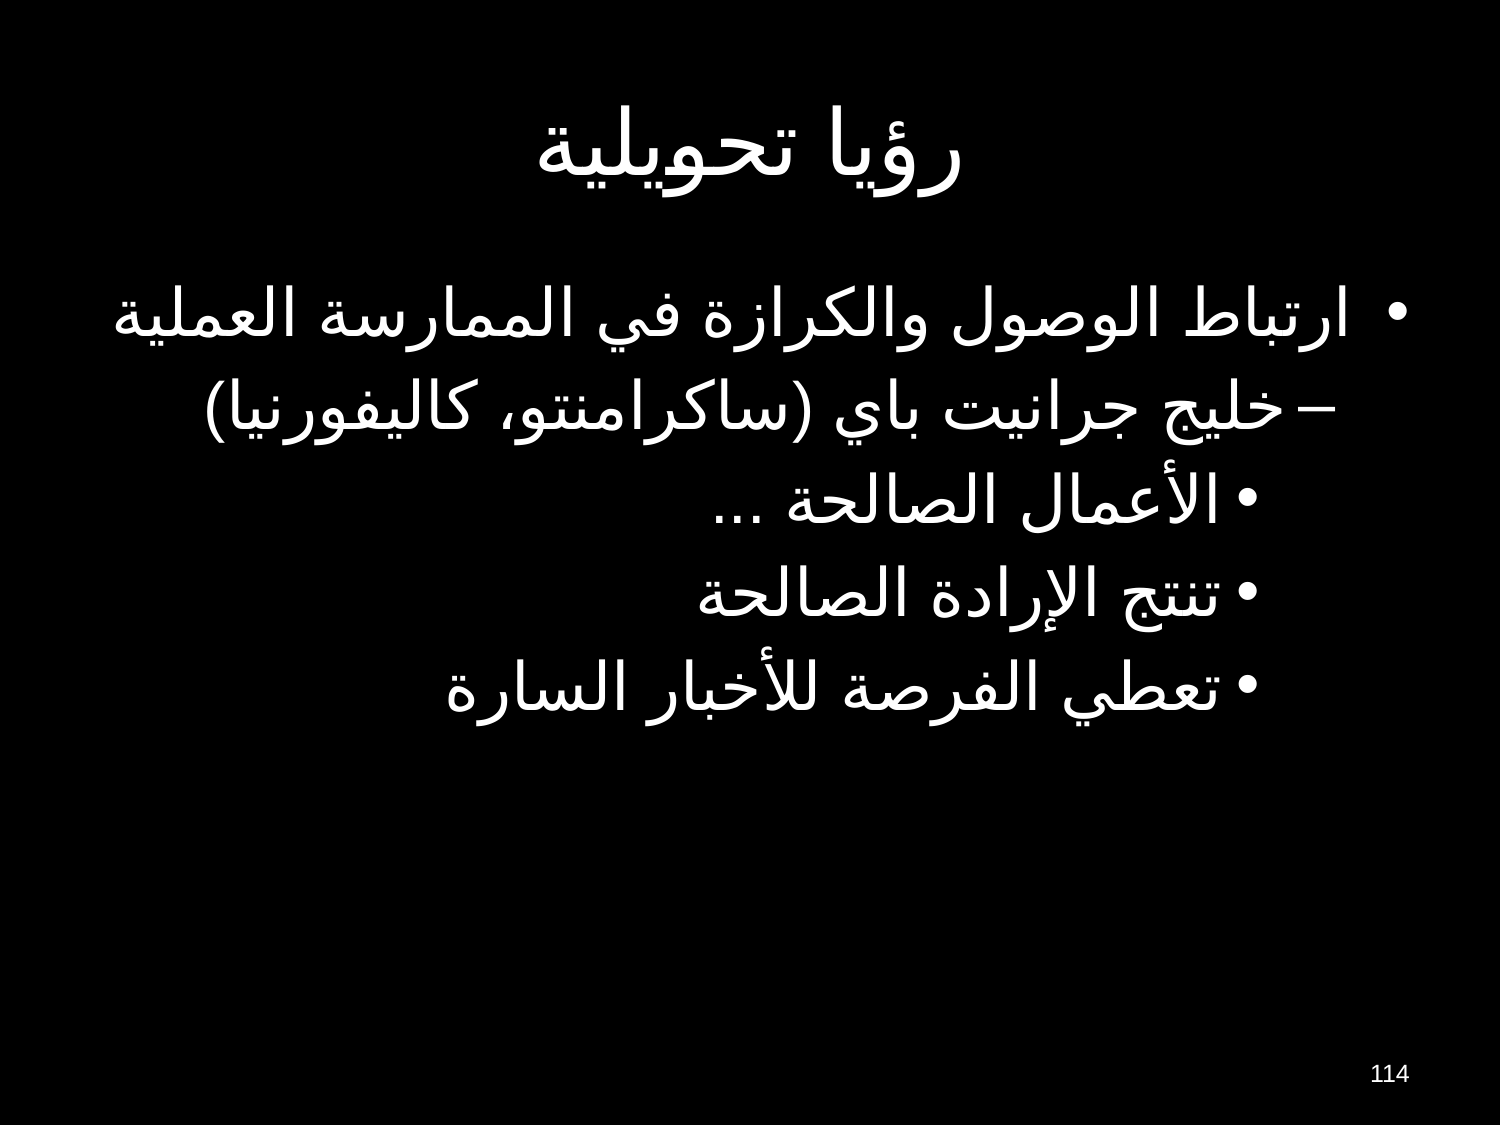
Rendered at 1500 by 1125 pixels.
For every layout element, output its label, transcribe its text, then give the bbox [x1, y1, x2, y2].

list ارتباط الوصول والكرازة في الممارسة العملية خليج جرانيت باي (ساكرامنتو، كاليفورنيا) الأعمال الصالحة ... تنتج الإرادة الصالحة تعطي الفرصة للأخبار السارة [75, 262, 1425, 1005]
title رؤيا تحويلية [75, 45, 1425, 233]
slide_number 114 [1074, 1042, 1425, 1103]
